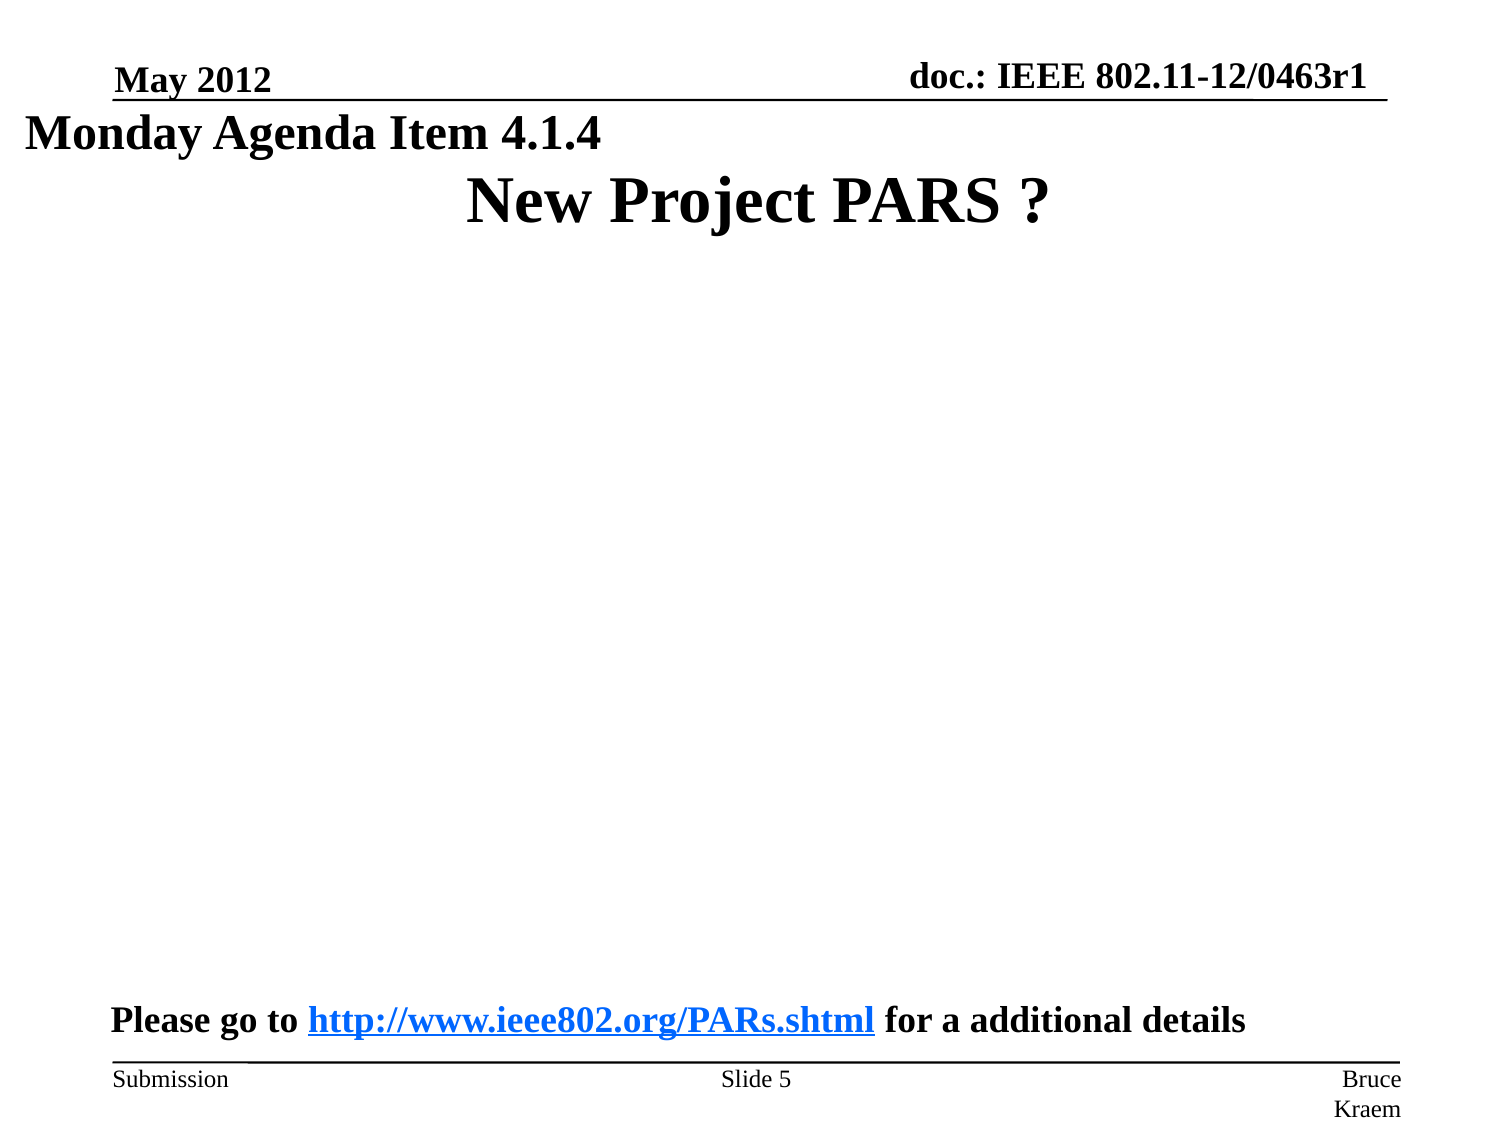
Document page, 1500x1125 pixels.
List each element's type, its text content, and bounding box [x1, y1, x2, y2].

text_box Please go to http://www.ieee802.org/PARs.shtml for a additional details [95, 987, 1353, 1047]
text_box Monday Agenda Item 4.1.4 [10, 92, 629, 167]
slide_number Slide 5 [721, 1062, 792, 1093]
footer Bruce Kraemer, Marvell [1325, 1062, 1402, 1093]
title New Project PARS ? [183, 150, 1353, 241]
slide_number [114, 54, 366, 92]
